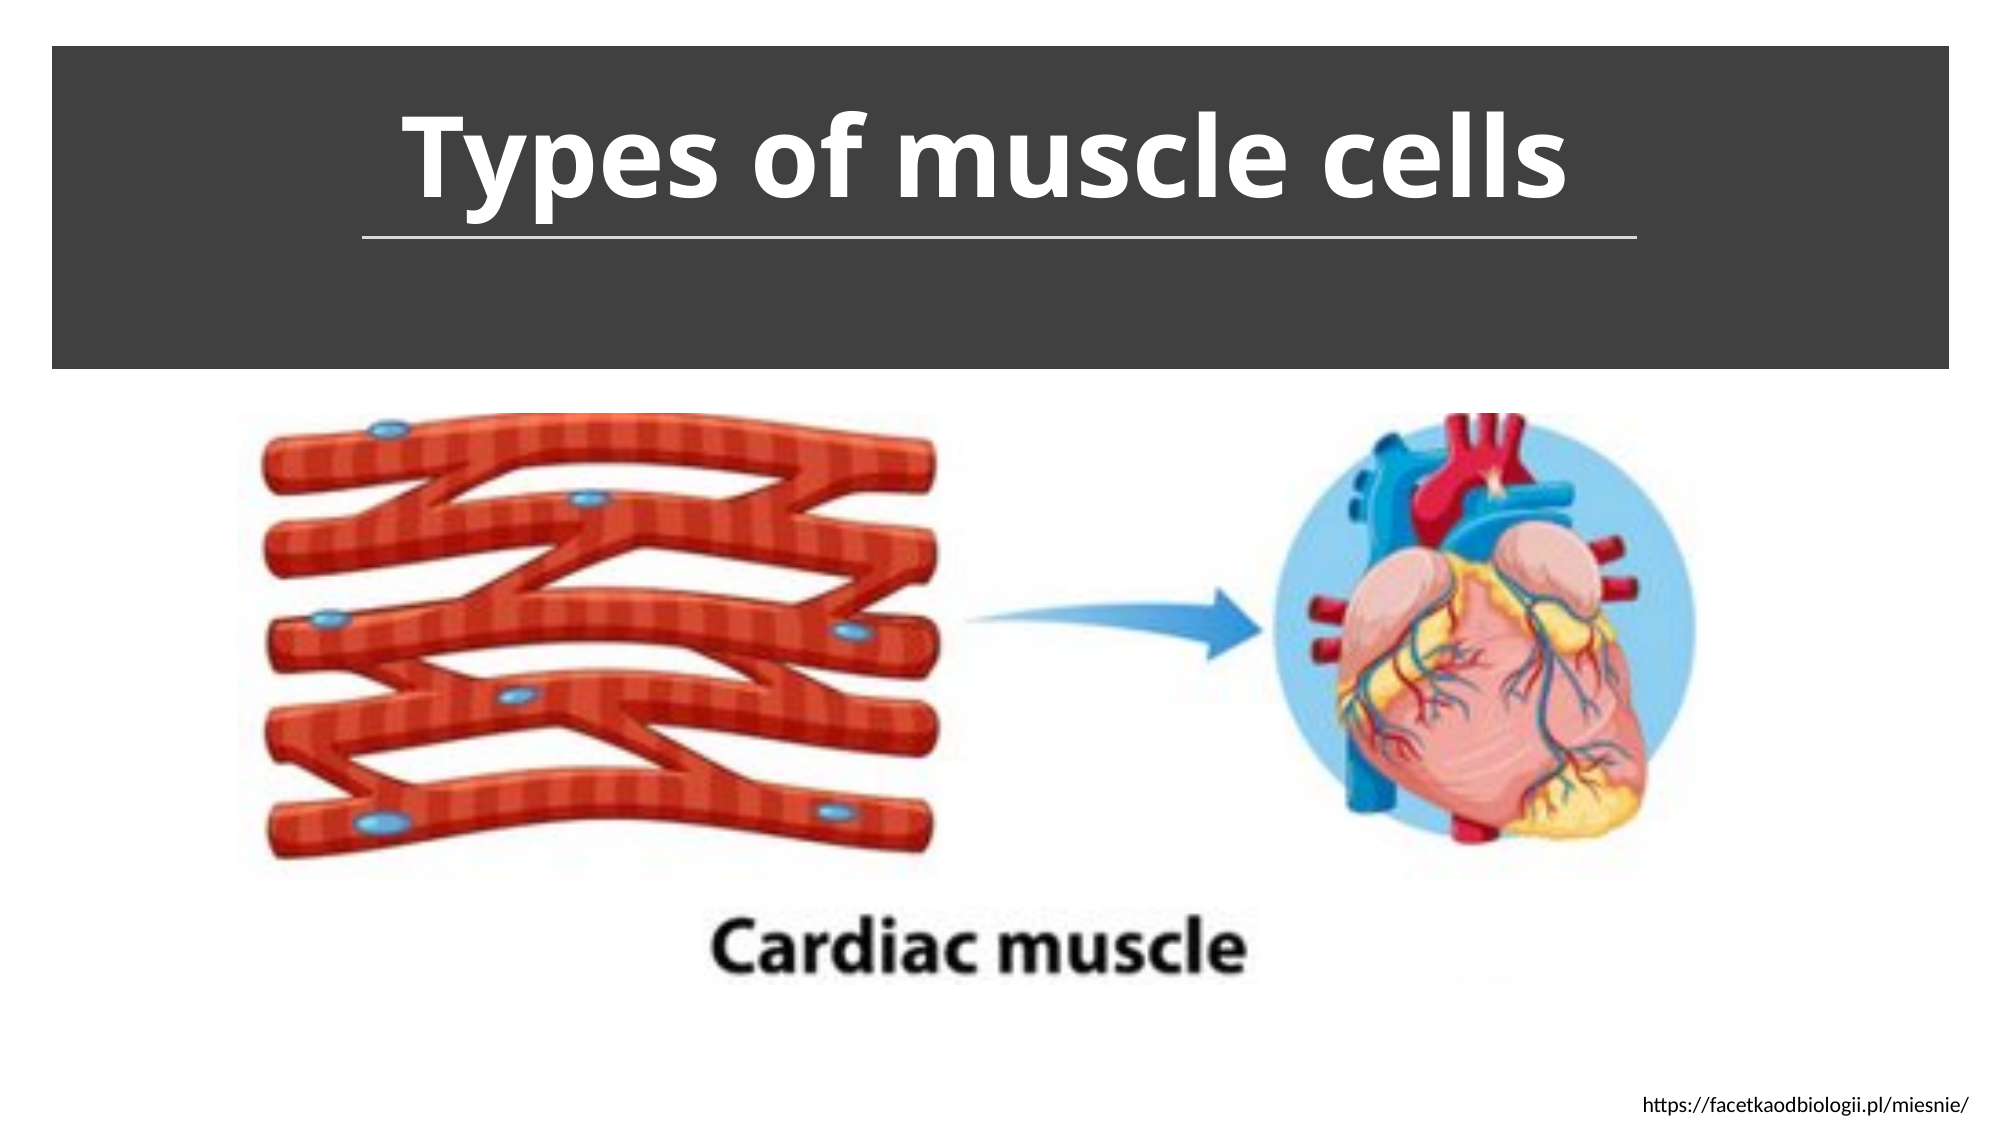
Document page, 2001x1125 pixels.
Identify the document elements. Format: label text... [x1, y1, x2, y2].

title Types of muscle cells [86, 76, 1914, 230]
text_box [61, 55, 1939, 360]
text_box https://facetkaodbiologii.pl/miesnie/ [1627, 1083, 1985, 1125]
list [237, 413, 1763, 985]
